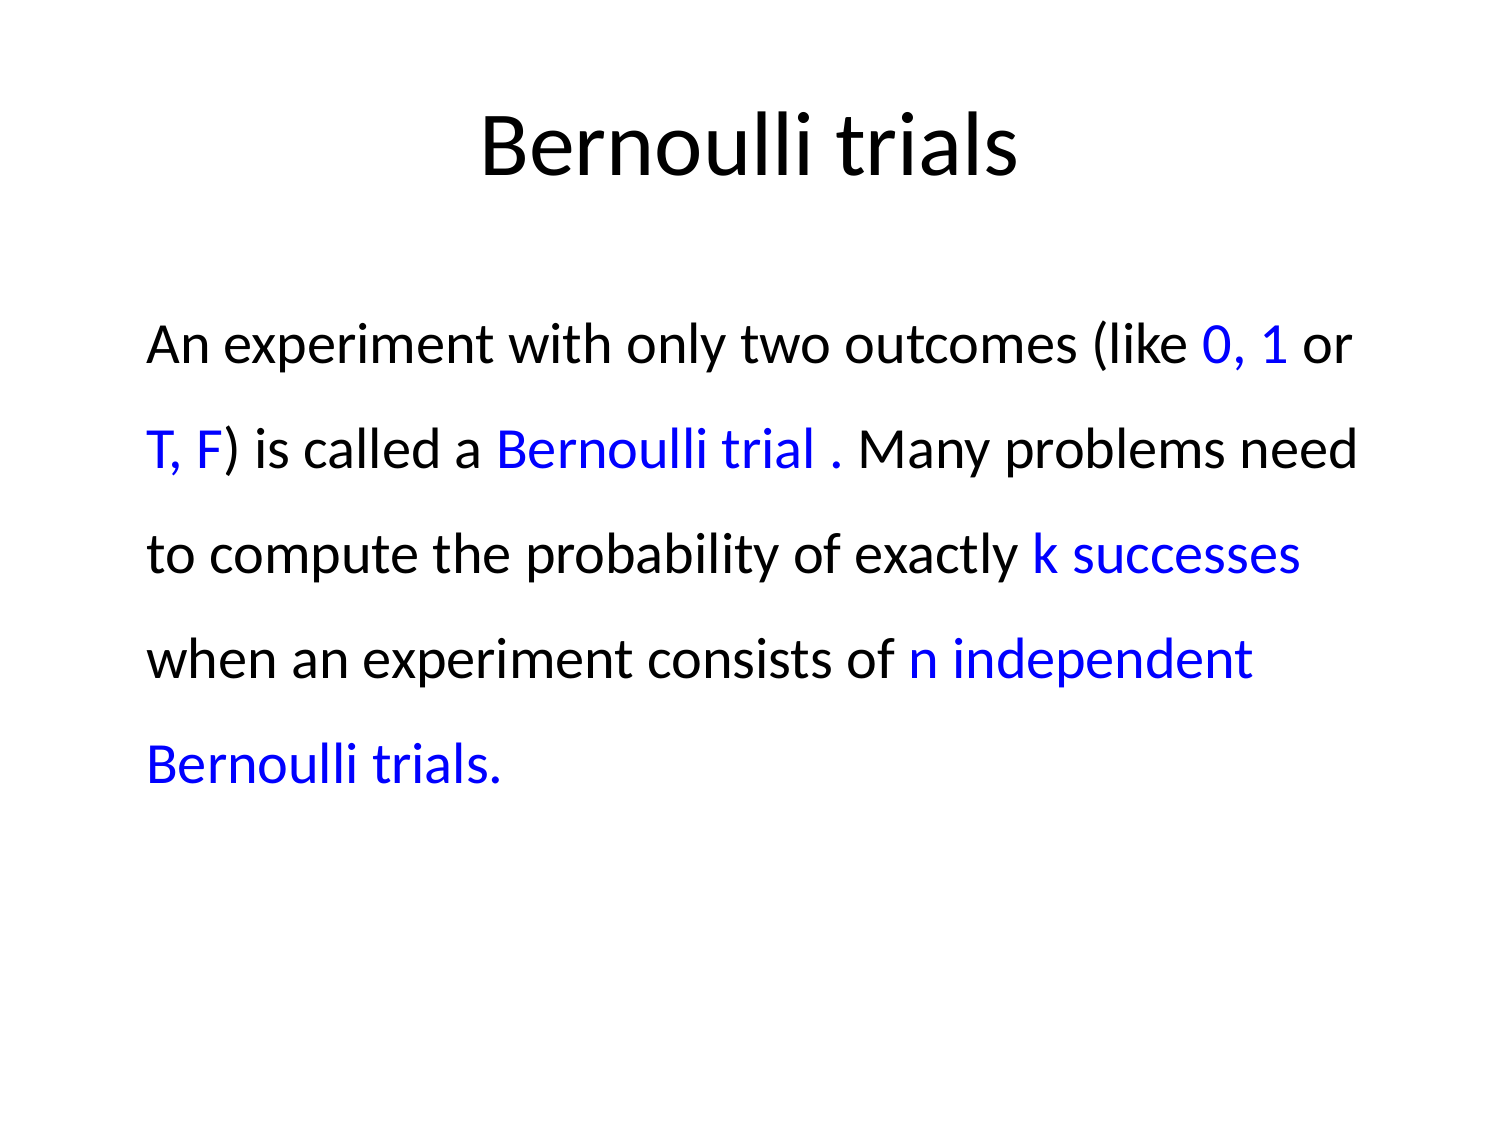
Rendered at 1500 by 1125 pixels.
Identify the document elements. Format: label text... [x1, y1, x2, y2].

title Bernoulli trials [75, 45, 1425, 233]
list An experiment with only two outcomes (like 0, 1 or T, F) is called a Bernoulli trial . Many problems need to compute the probability of exactly k successes when an experiment consists of n independent Bernoulli trials. [75, 262, 1403, 1005]
